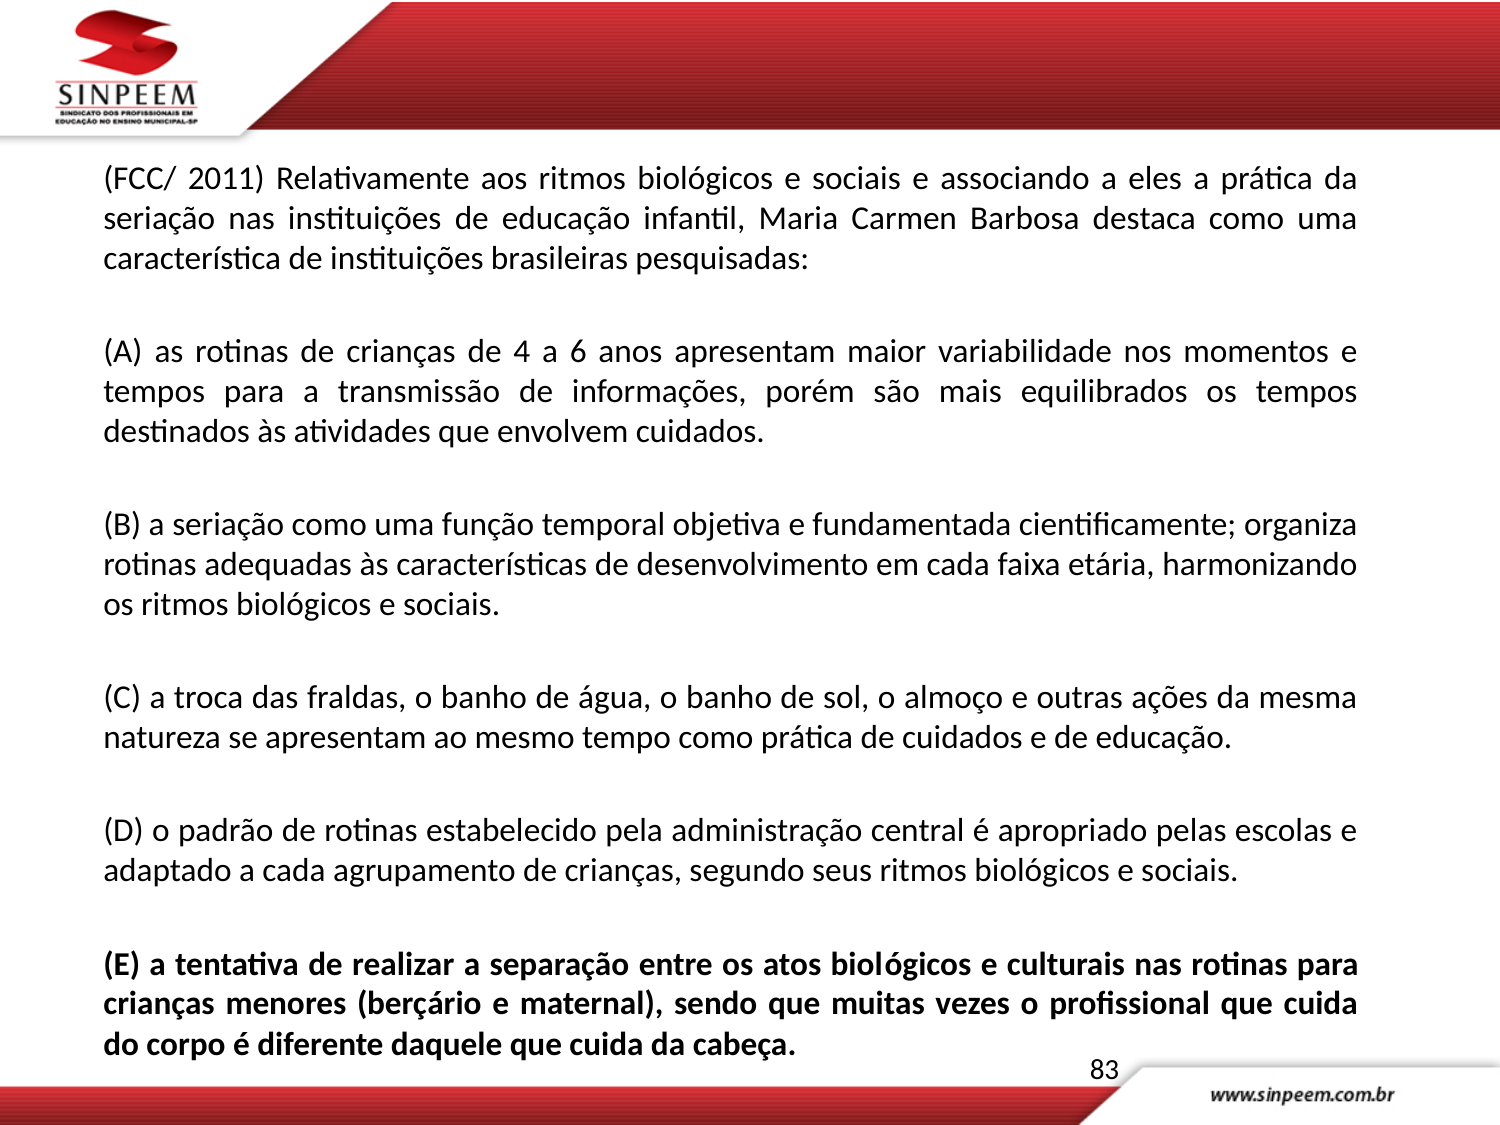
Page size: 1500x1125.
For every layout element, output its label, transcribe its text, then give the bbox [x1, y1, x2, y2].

list (FCC/ 2011) Relativamente aos ritmos biológicos e sociais e associando a eles a prática da seriação nas instituições de educação infantil, Maria Carmen Barbosa destaca como uma característica de instituições brasileiras pesquisadas: (A) as rotinas de crianças de 4 a 6 anos apresentam maior variabilidade nos momentos e tempos para a transmissão de informações, porém são mais equilibrados os tempos destinados às atividades que envolvem cuidados. (B) a seriação como uma função temporal objetiva e fundamentada cientificamente; organiza rotinas adequadas às características de desenvolvimento em cada faixa etária, harmonizando os ritmos biológicos e sociais. (C) a troca das fraldas, o banho de água, o banho de sol, o almoço e outras ações da mesma natureza se apresentam ao mesmo tempo como prática de cuidados e de educação. (D) o padrão de rotinas estabelecido pela administração central é apropriado pelas escolas e adaptado a cada agrupamento de crianças, segundo seus ritmos biológicos e sociais. (E) a tentativa de realizar a separação entre os atos biológicos e culturais nas rotinas para crianças menores (berçário e maternal), sendo que muitas vezes o profissional que cuida do corpo é diferente daquele que cuida da cabeça. [88, 149, 1375, 1054]
picture [0, 1053, 1500, 1125]
slide_number 83 [1074, 1042, 1425, 1103]
picture [0, 2, 1500, 149]
